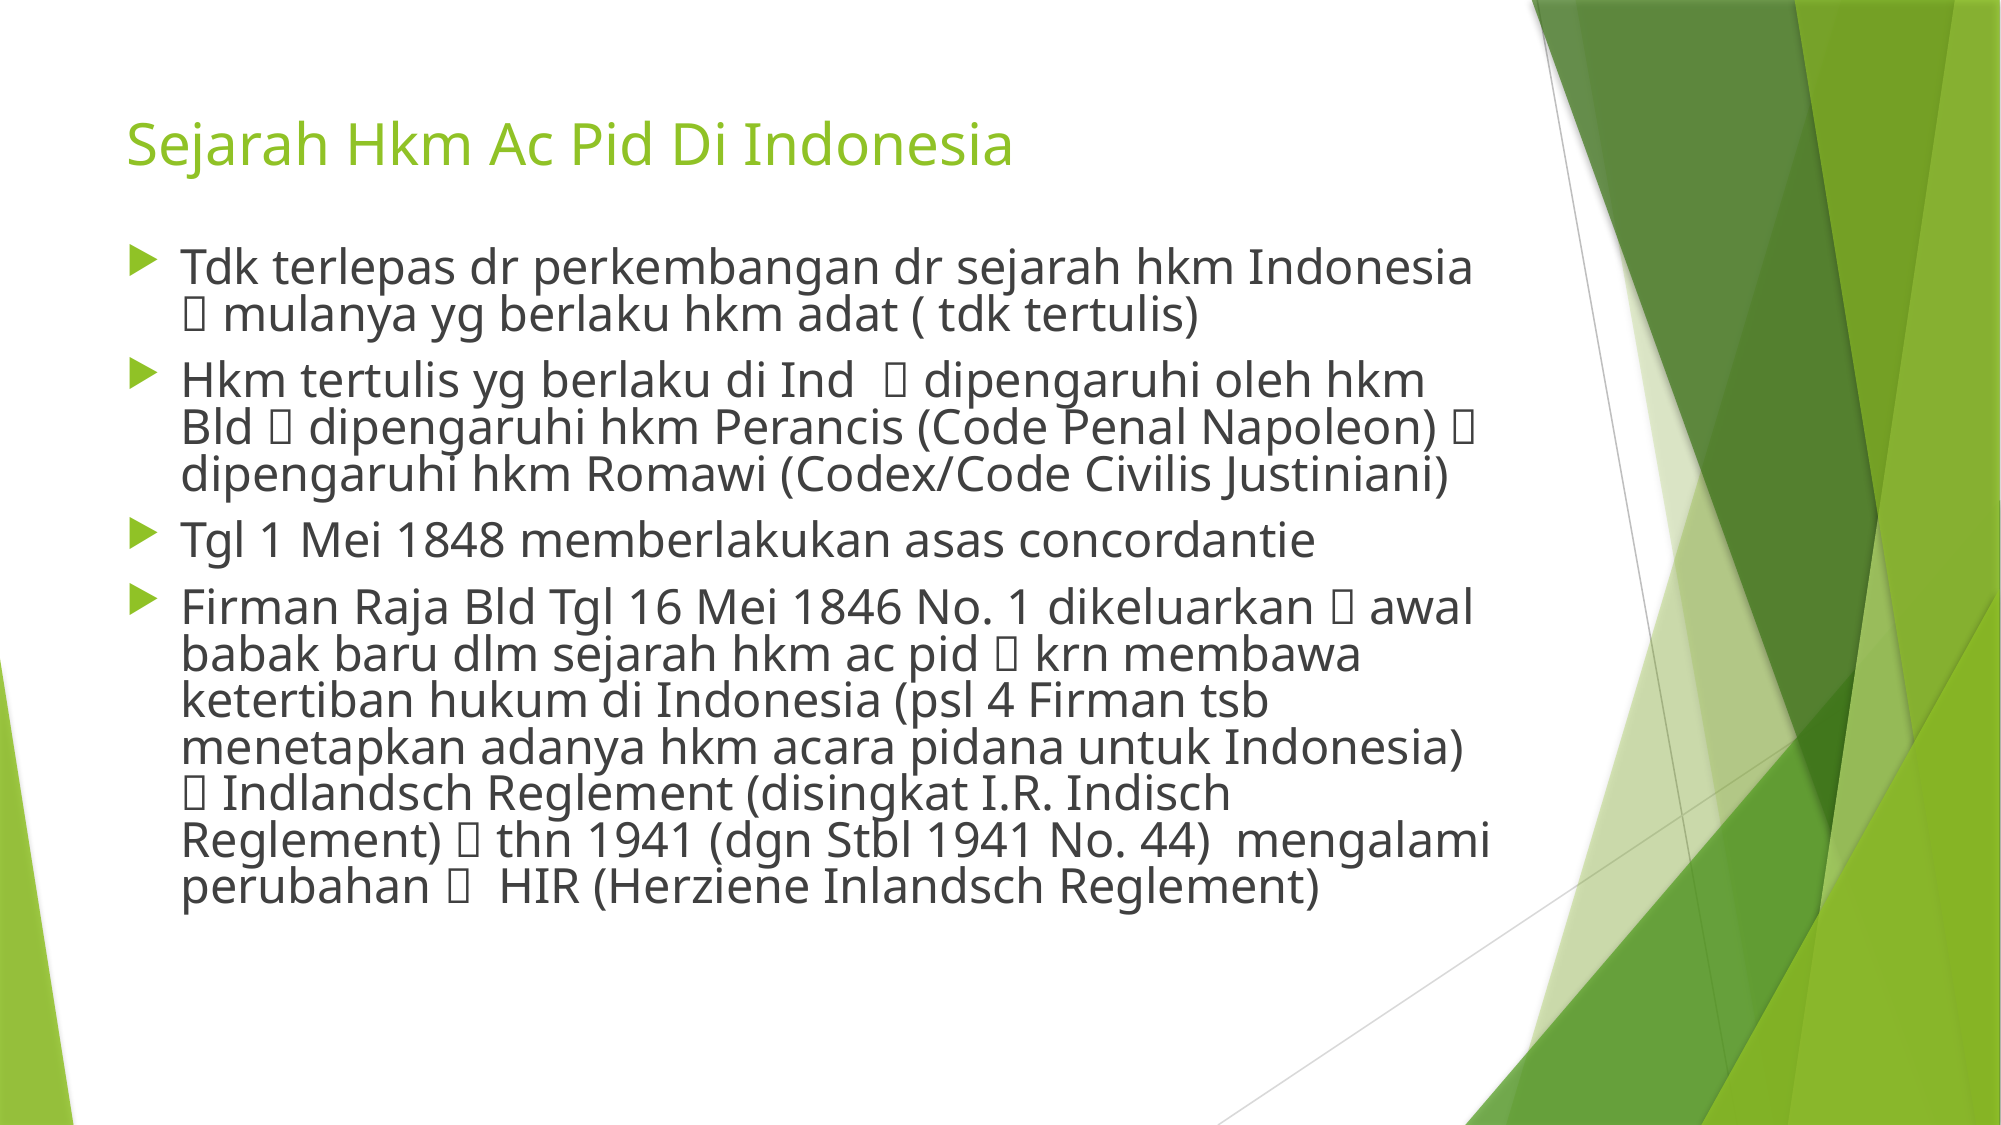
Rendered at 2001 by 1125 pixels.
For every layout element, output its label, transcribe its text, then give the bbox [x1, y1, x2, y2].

title Sejarah Hkm Ac Pid Di Indonesia [111, 99, 1522, 239]
list Tdk terlepas dr perkembangan dr sejarah hkm Indonesia  mulanya yg berlaku hkm adat ( tdk tertulis) Hkm tertulis yg berlaku di Ind  dipengaruhi oleh hkm Bld  dipengaruhi hkm Perancis (Code Penal Napoleon)  dipengaruhi hkm Romawi (Codex/Code Civilis Justiniani) Tgl 1 Mei 1848 memberlakukan asas concordantie Firman Raja Bld Tgl 16 Mei 1846 No. 1 dikeluarkan  awal babak baru dlm sejarah hkm ac pid  krn membawa ketertiban hukum di Indonesia (psl 4 Firman tsb menetapkan adanya hkm acara pidana untuk Indonesia)  Indlandsch Reglement (disingkat I.R. Indisch Reglement)  thn 1941 (dgn Stbl 1941 No. 44) mengalami perubahan  HIR (Herziene Inlandsch Reglement) [111, 239, 1522, 992]
